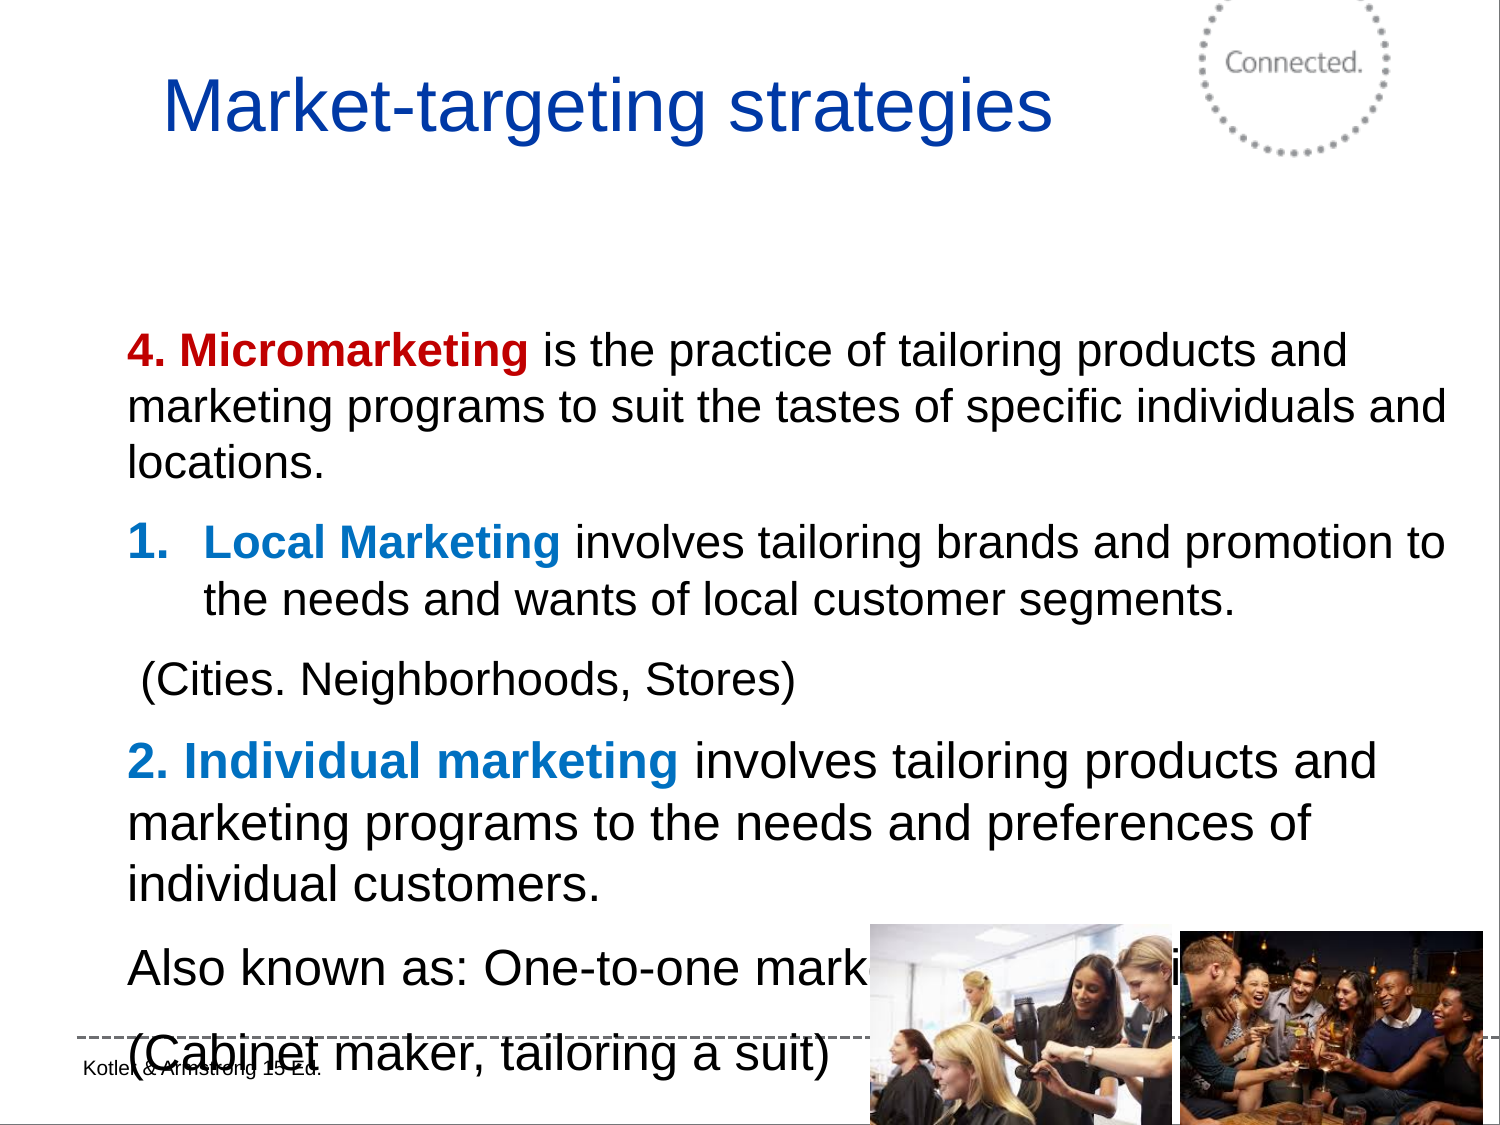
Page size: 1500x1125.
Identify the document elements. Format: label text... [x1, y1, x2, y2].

list 4. Micromarketing is the practice of tailoring products and marketing programs to suit the tastes of specific individuals and locations. Local Marketing involves tailoring brands and promotion to the needs and wants of local customer segments. (Cities. Neighborhoods, Stores) 2. Individual marketing involves tailoring products and marketing programs to the needs and preferences of individual customers. Also known as: One-to-one marketing, customization (Cabinet maker, tailoring a suit) [112, 231, 1483, 1094]
footer Kotler & Armstrong 15 Ed. [67, 1037, 585, 1098]
picture [1198, 0, 1392, 158]
title Market-targeting strategies [147, 30, 1300, 173]
picture [1180, 931, 1483, 1125]
picture [869, 923, 1173, 1125]
